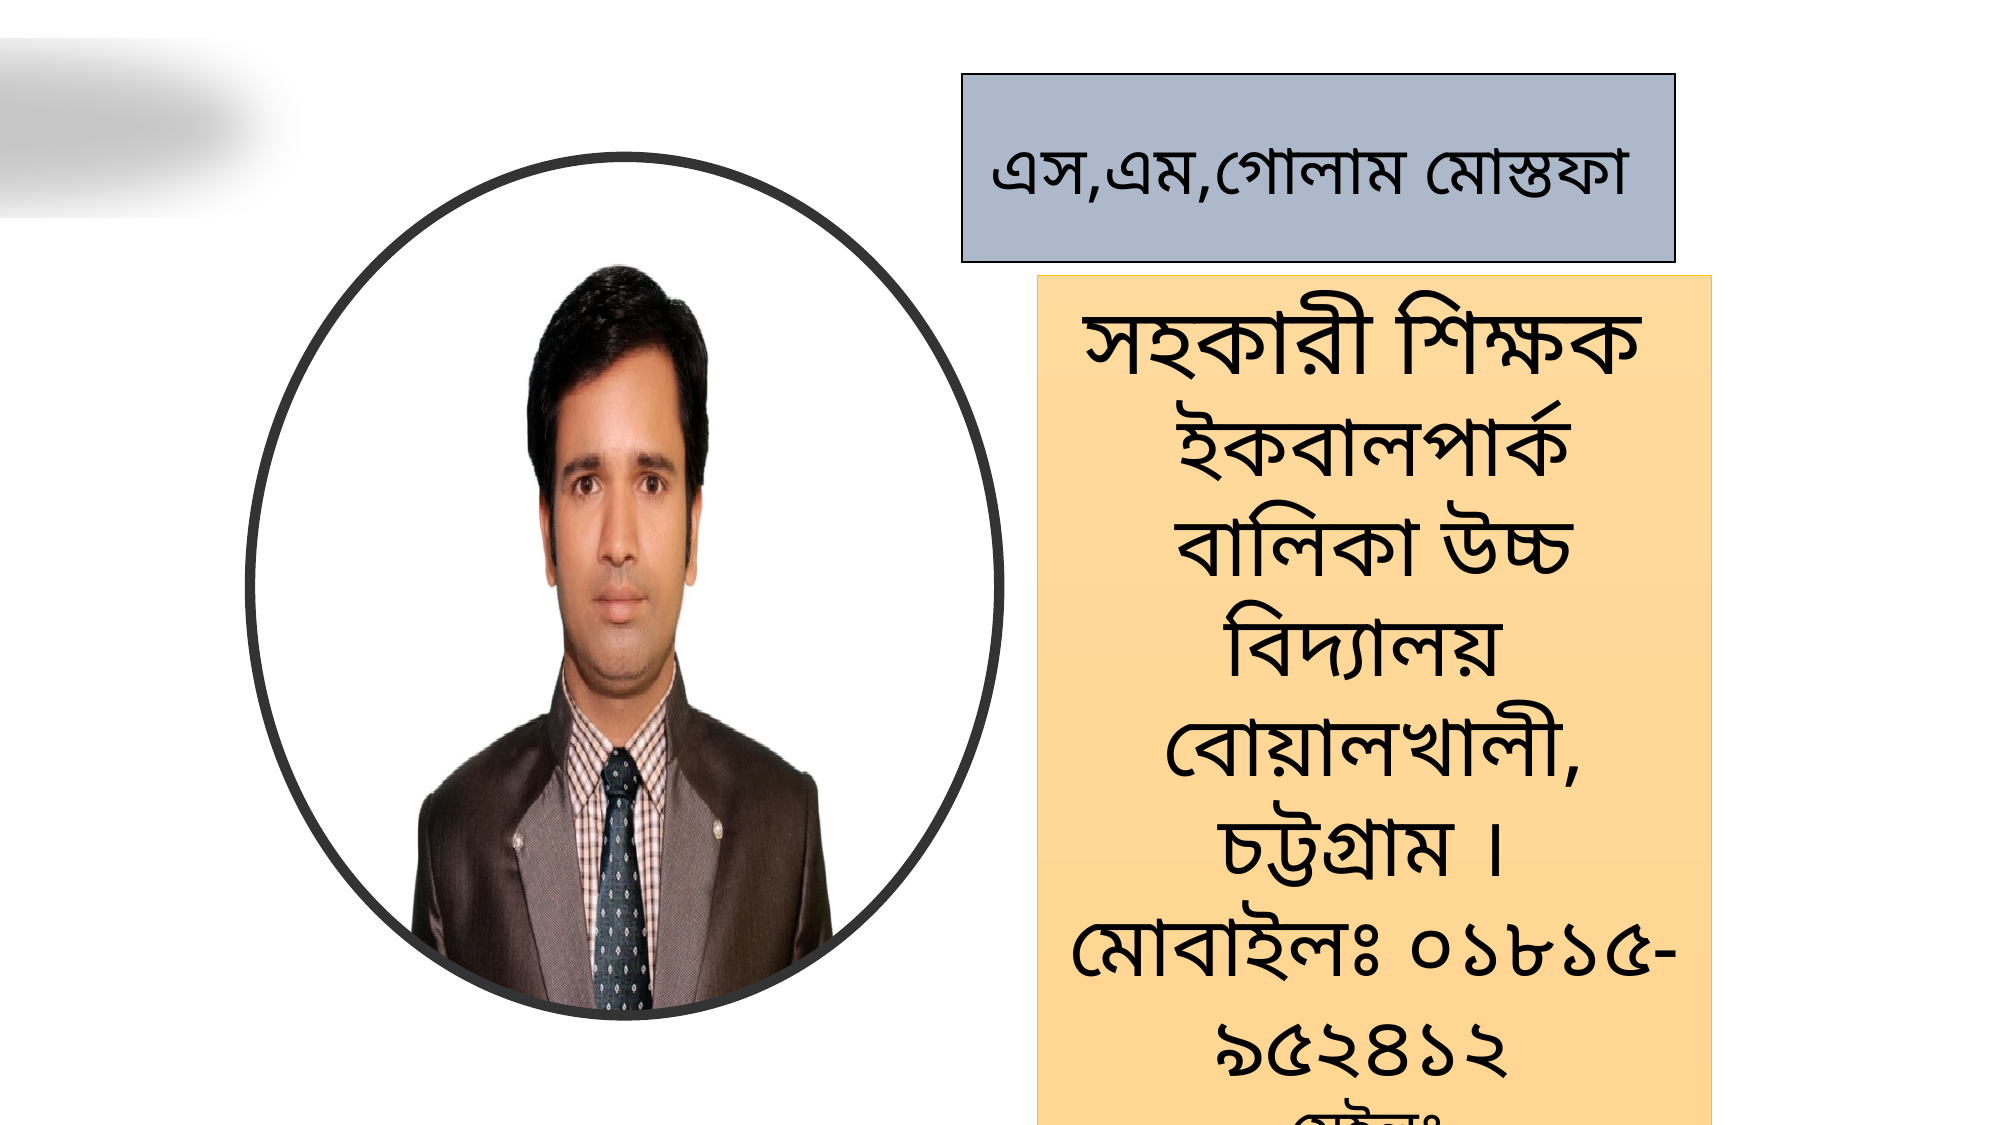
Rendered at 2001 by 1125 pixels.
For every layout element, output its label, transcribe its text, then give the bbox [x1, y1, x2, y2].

picture [249, 156, 1000, 1016]
text_box সহকারী শিক্ষক ইকবালপার্ক বালিকা উচ্চ বিদ্যালয় বোয়ালখালী, চট্টগ্রাম । মোবাইলঃ ০১৮১৫-৯৫২৪১২ মেইলঃ smgmostafa8@gmail.com [1037, 275, 1712, 1125]
text_box এস,এম,গোলাম মোস্তফা [961, 73, 1676, 263]
